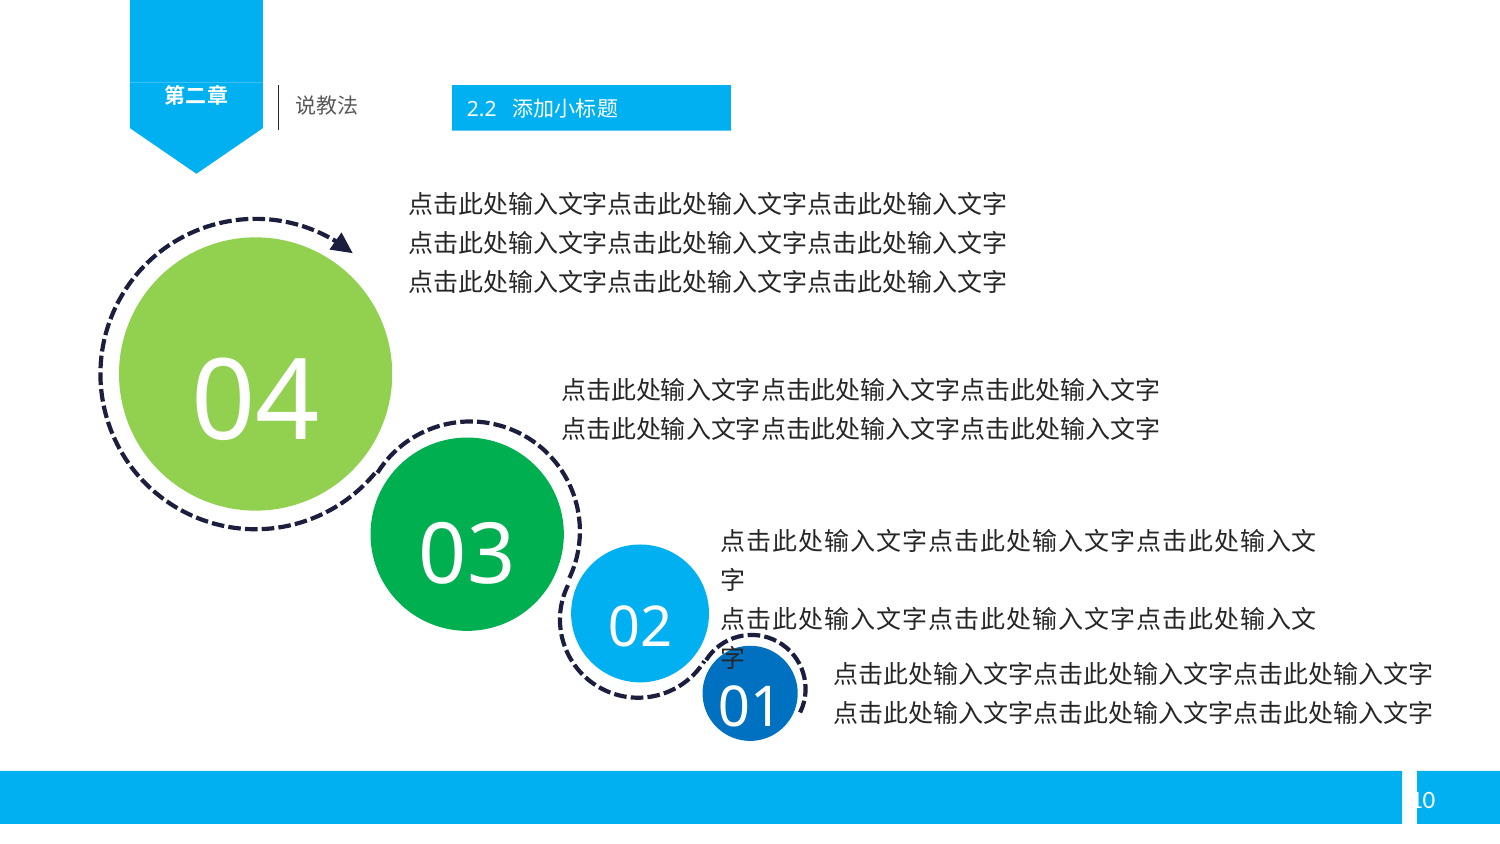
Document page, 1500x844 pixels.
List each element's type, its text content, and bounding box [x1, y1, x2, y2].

text_box 点击此处输入文字点击此处输入文字点击此处输入文字 点击此处输入文字点击此处输入文字点击此处输入文字 [818, 641, 1451, 735]
text_box 点击此处输入文字点击此处输入文字点击此处输入文字 点击此处输入文字点击此处输入文字点击此处输入文字 [825, 508, 1333, 641]
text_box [100, 218, 820, 693]
text_box 说教法 [280, 85, 450, 126]
text_box 点击此处输入文字点击此处输入文字点击此处输入文字 点击此处输入文字点击此处输入文字点击此处输入文字 [825, 358, 1193, 451]
text_box 01 [703, 701, 798, 741]
text_box 点击此处输入文字点击此处输入文字点击此处输入文字 点击此处输入文字点击此处输入文字点击此处输入文字 点击此处输入文字点击此处输入文字点击此处输入文字 [393, 172, 1083, 305]
text_box 2.2 添加小标题 [450, 83, 733, 133]
